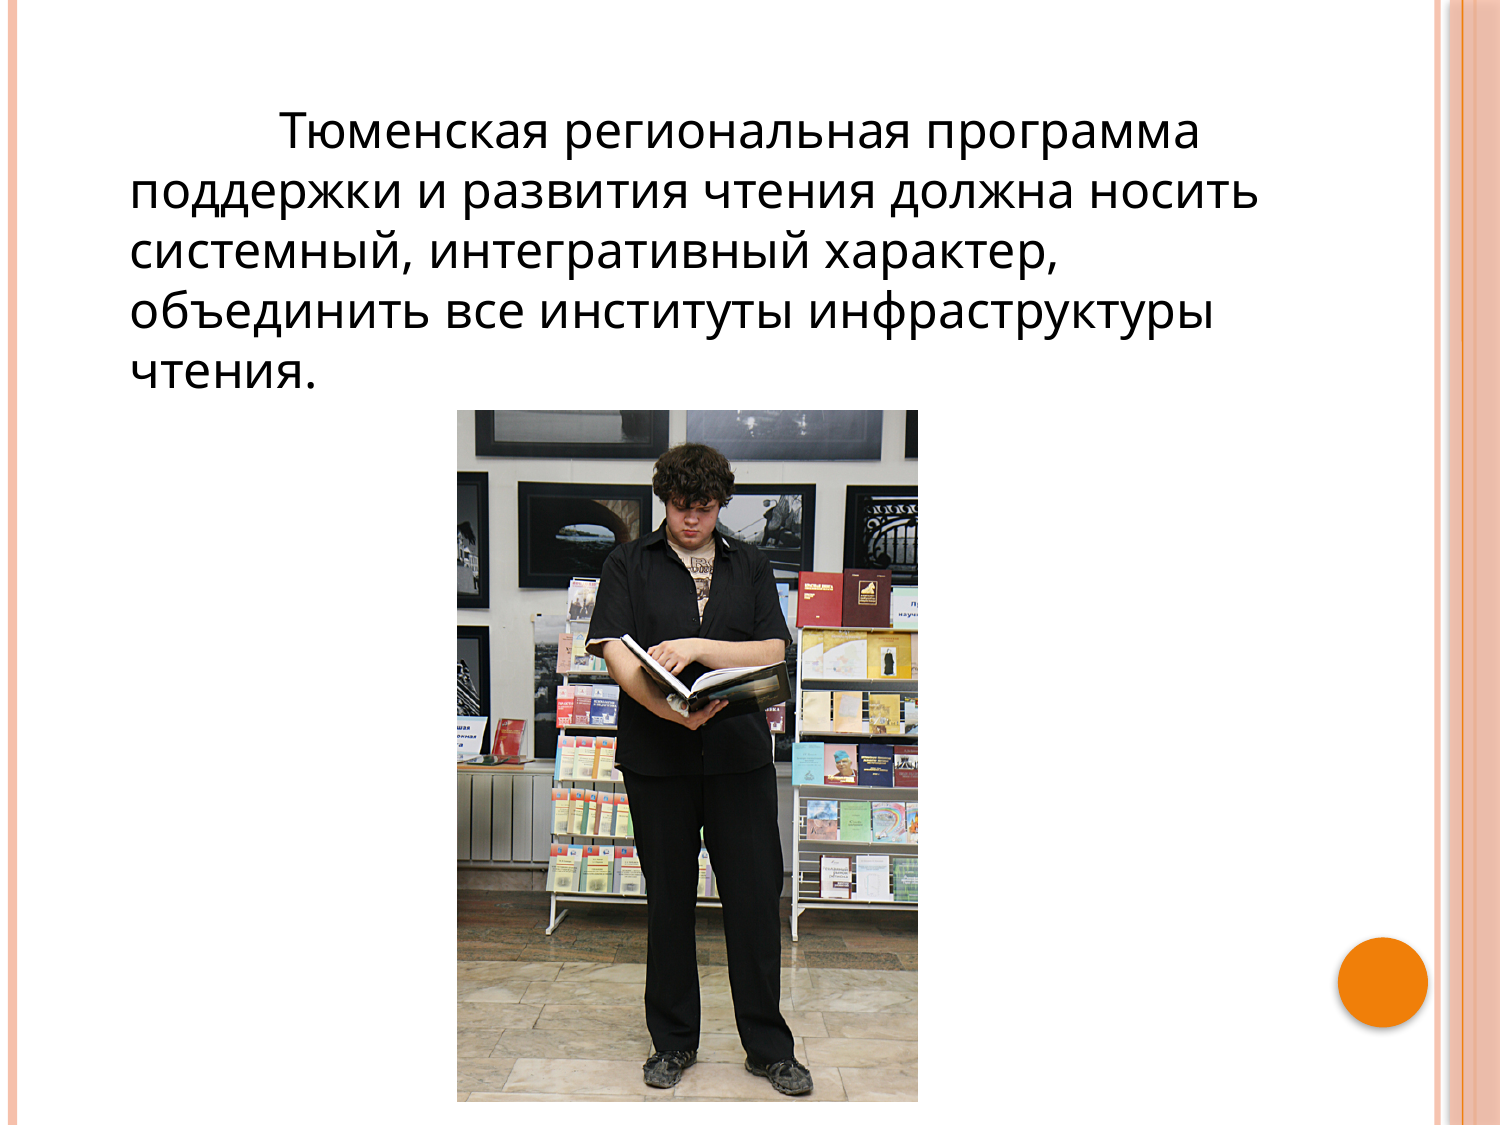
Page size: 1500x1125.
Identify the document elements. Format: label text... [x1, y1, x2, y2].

picture [456, 410, 919, 1103]
list Тюменская региональная программа поддержки и развития чтения должна носить системный, интегративный характер, объединить все институты инфраструктуры чтения. [70, 91, 1296, 891]
